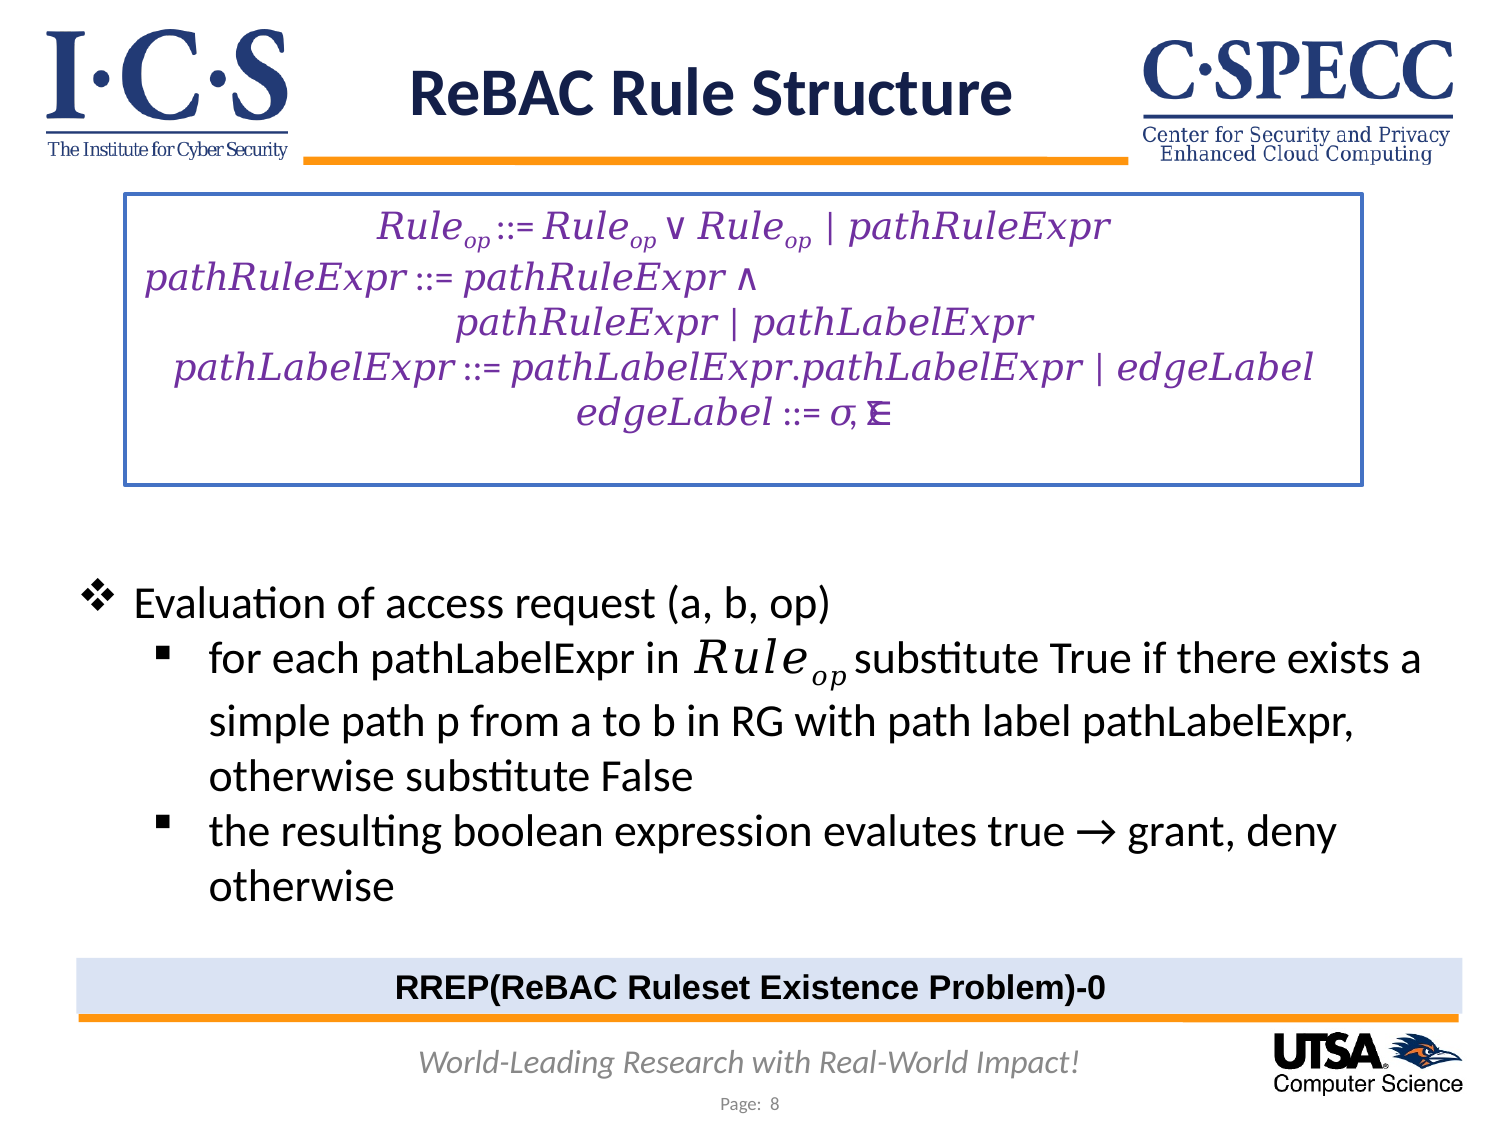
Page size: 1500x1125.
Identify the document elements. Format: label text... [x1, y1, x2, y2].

picture [46, 29, 288, 160]
text_box ReBAC Rule Structure [324, 37, 1099, 140]
text_box Evaluation of access request (a, b, op) for each pathLabelExpr in 𝑅𝑢𝑙𝑒𝑜𝑝 substitute True if there exists a simple path p from a to b in RG with path label pathLabelExpr, otherwise substitute False the resulting boolean expression evalutes true → grant, deny otherwise [62, 220, 1463, 918]
text_box 𝑅𝑢𝑙𝑒𝑜𝑝 ::= 𝑅𝑢𝑙𝑒𝑜𝑝 ∨ 𝑅𝑢𝑙𝑒𝑜𝑝 | 𝑝𝑎𝑡ℎ𝑅𝑢𝑙𝑒𝐸𝑥𝑝𝑟 𝑝𝑎𝑡ℎ𝑅𝑢𝑙𝑒𝐸𝑥𝑝𝑟 ::= 𝑝𝑎𝑡ℎ𝑅𝑢𝑙𝑒𝐸𝑥𝑝𝑟 ∧ 𝑝𝑎𝑡ℎ𝑅𝑢𝑙𝑒𝐸𝑥𝑝𝑟 | 𝑝𝑎𝑡ℎ𝐿𝑎𝑏𝑒𝑙𝐸𝑥𝑝𝑟 𝑝𝑎𝑡ℎ𝐿𝑎𝑏𝑒𝑙𝐸𝑥𝑝𝑟 ::= 𝑝𝑎𝑡ℎ𝐿𝑎𝑏𝑒𝑙𝐸𝑥𝑝𝑟.𝑝𝑎𝑡ℎ𝐿𝑎𝑏𝑒𝑙𝐸𝑥𝑝𝑟 | 𝑒𝑑𝑔𝑒𝐿𝑎𝑏𝑒𝑙 𝑒𝑑𝑔𝑒𝐿𝑎𝑏𝑒𝑙 ::= 𝜎, 𝜎∈Σ [123, 192, 1364, 487]
picture [1264, 1022, 1473, 1098]
text_box RREP(ReBAC Ruleset Existence Problem)-0 [76, 957, 1463, 1014]
picture [1143, 40, 1453, 165]
